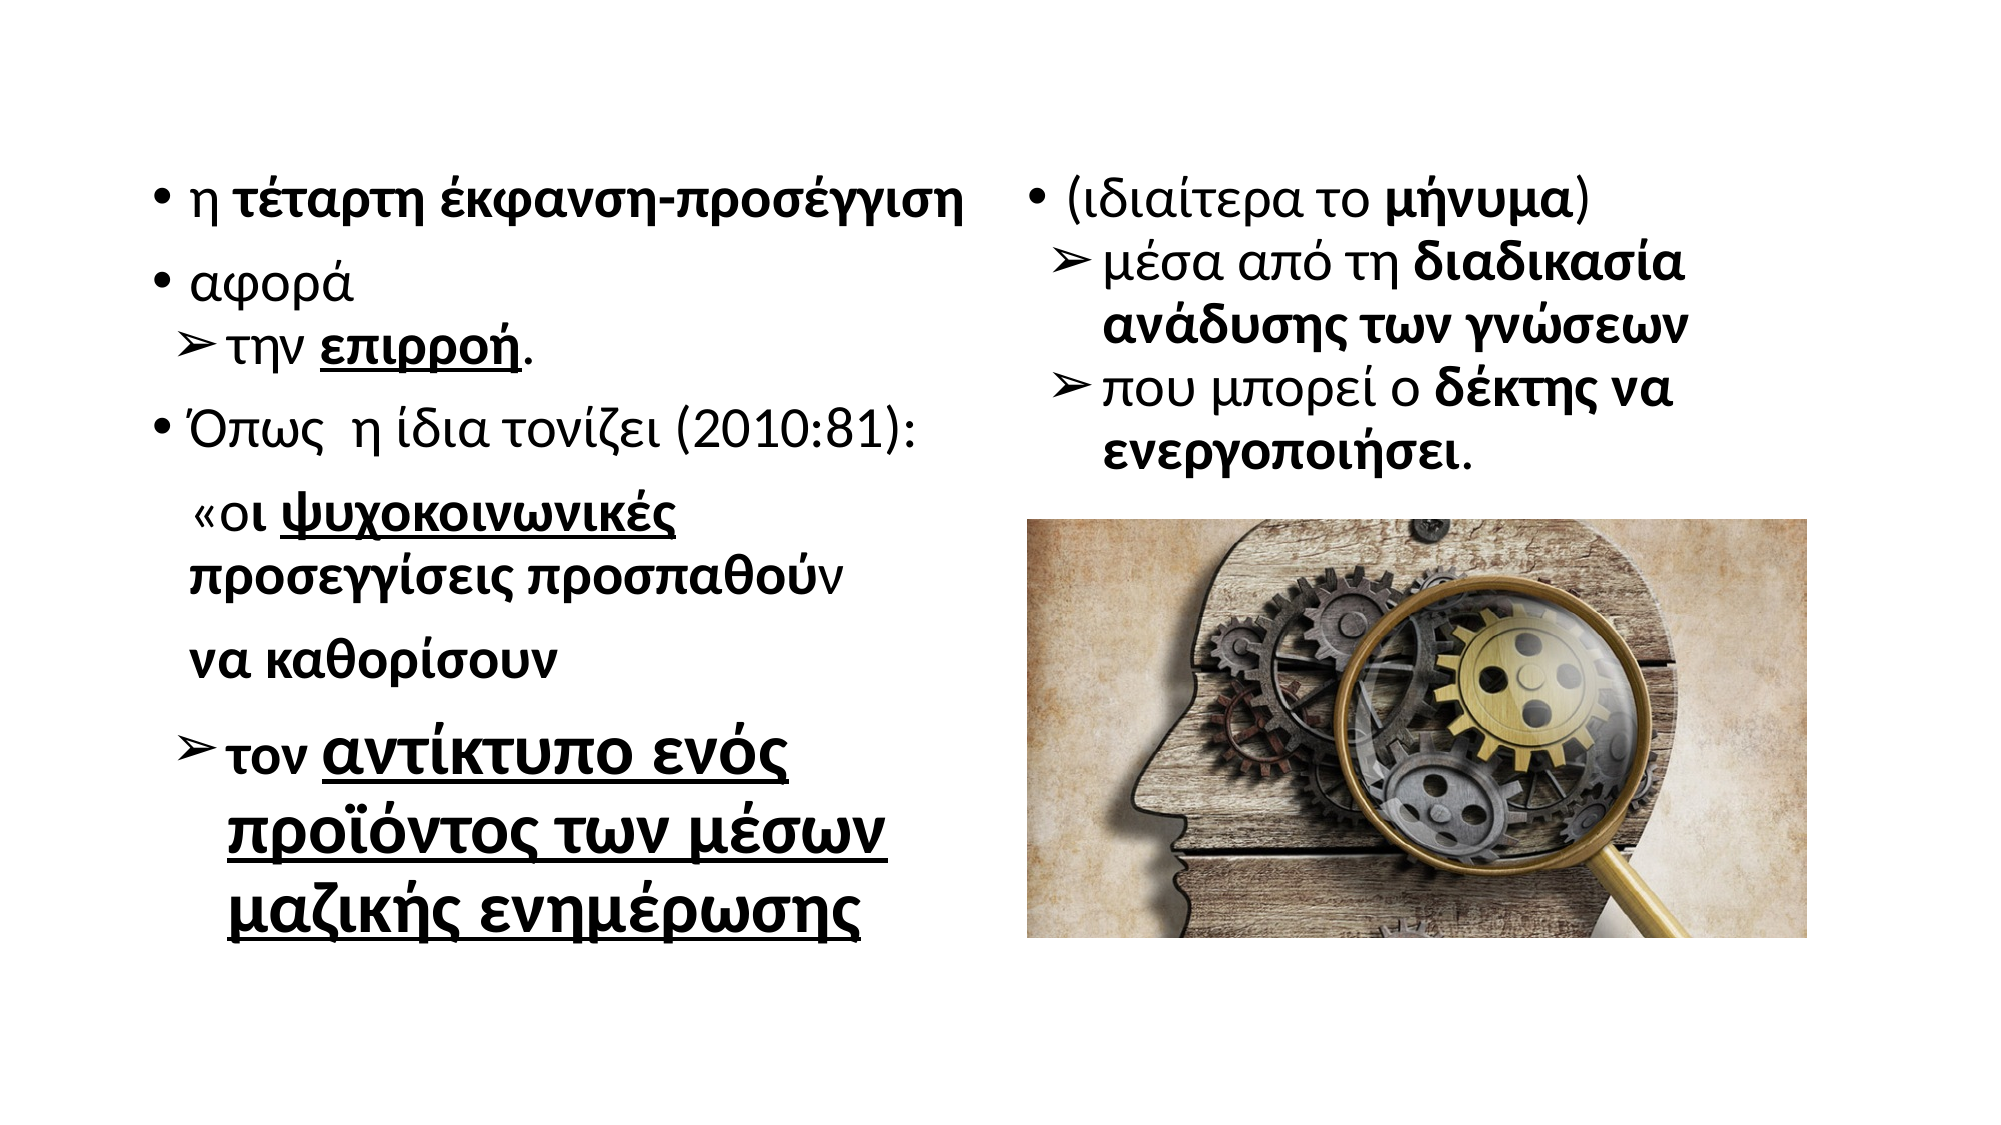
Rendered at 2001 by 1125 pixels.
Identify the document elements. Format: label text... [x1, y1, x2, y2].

picture [1027, 519, 1807, 938]
list (ιδιαίτερα το μήνυμα) μέσα από τη διαδικασία ανάδυσης των γνώσεων που μπορεί ο δέκτης να ενεργοποιήσει. [1012, 159, 1863, 1014]
list η τέταρτη έκφανση-προσέγγιση αφορά την επιρροή. Όπως η ίδια τονίζει (2010:81): «οι ψυχοκοινωνικές προσεγγίσεις προσπαθούν να καθορίσουν τον αντίκτυπο ενός προϊόντος των μέσων μαζικής ενημέρωσης [137, 159, 988, 1014]
